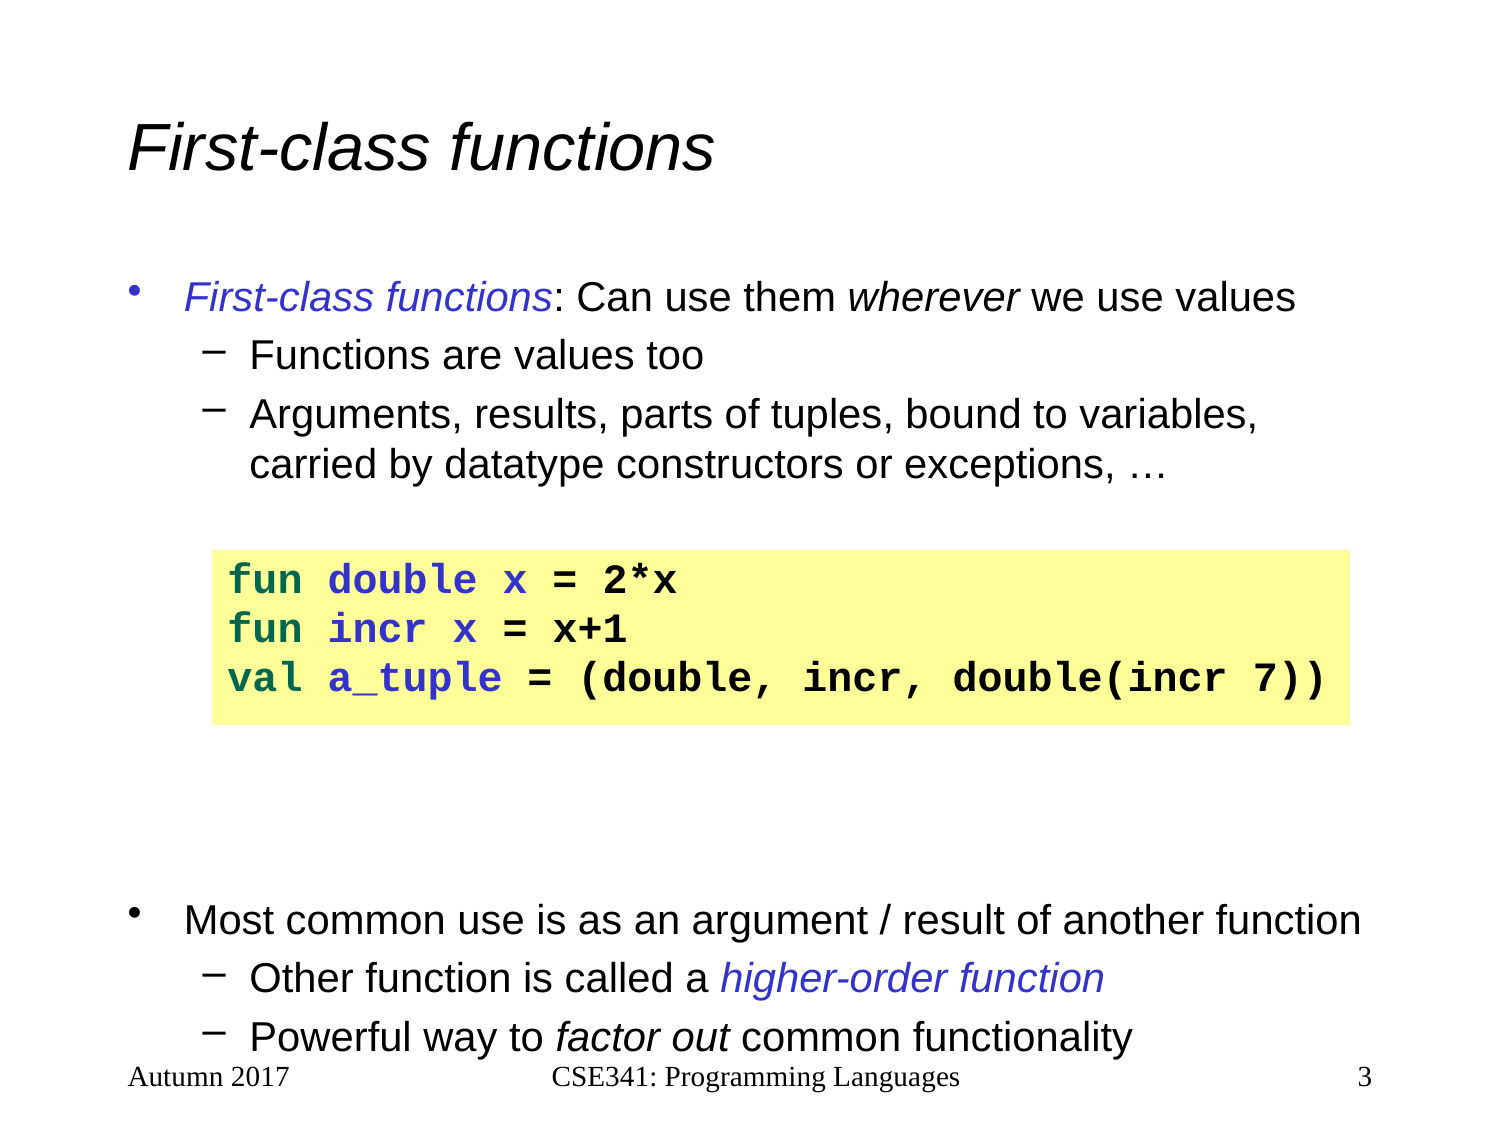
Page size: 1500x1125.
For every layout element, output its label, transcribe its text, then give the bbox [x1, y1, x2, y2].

slide_number Autumn 2017 [112, 1049, 426, 1125]
title First-class functions [112, 49, 1388, 238]
list First-class functions: Can use them wherever we use values Functions are values too Arguments, results, parts of tuples, bound to variables, carried by datatype constructors or exceptions, … Most common use is as an argument / result of another function Other function is called a higher-order function Powerful way to factor out common functionality [112, 262, 1388, 1001]
footer CSE341: Programming Languages [474, 1049, 1038, 1125]
slide_number 3 [1074, 1049, 1388, 1125]
text_box fun double x = 2*x fun incr x = x+1 val a_tuple = (double, incr, double(incr 7)) [212, 549, 1350, 725]
